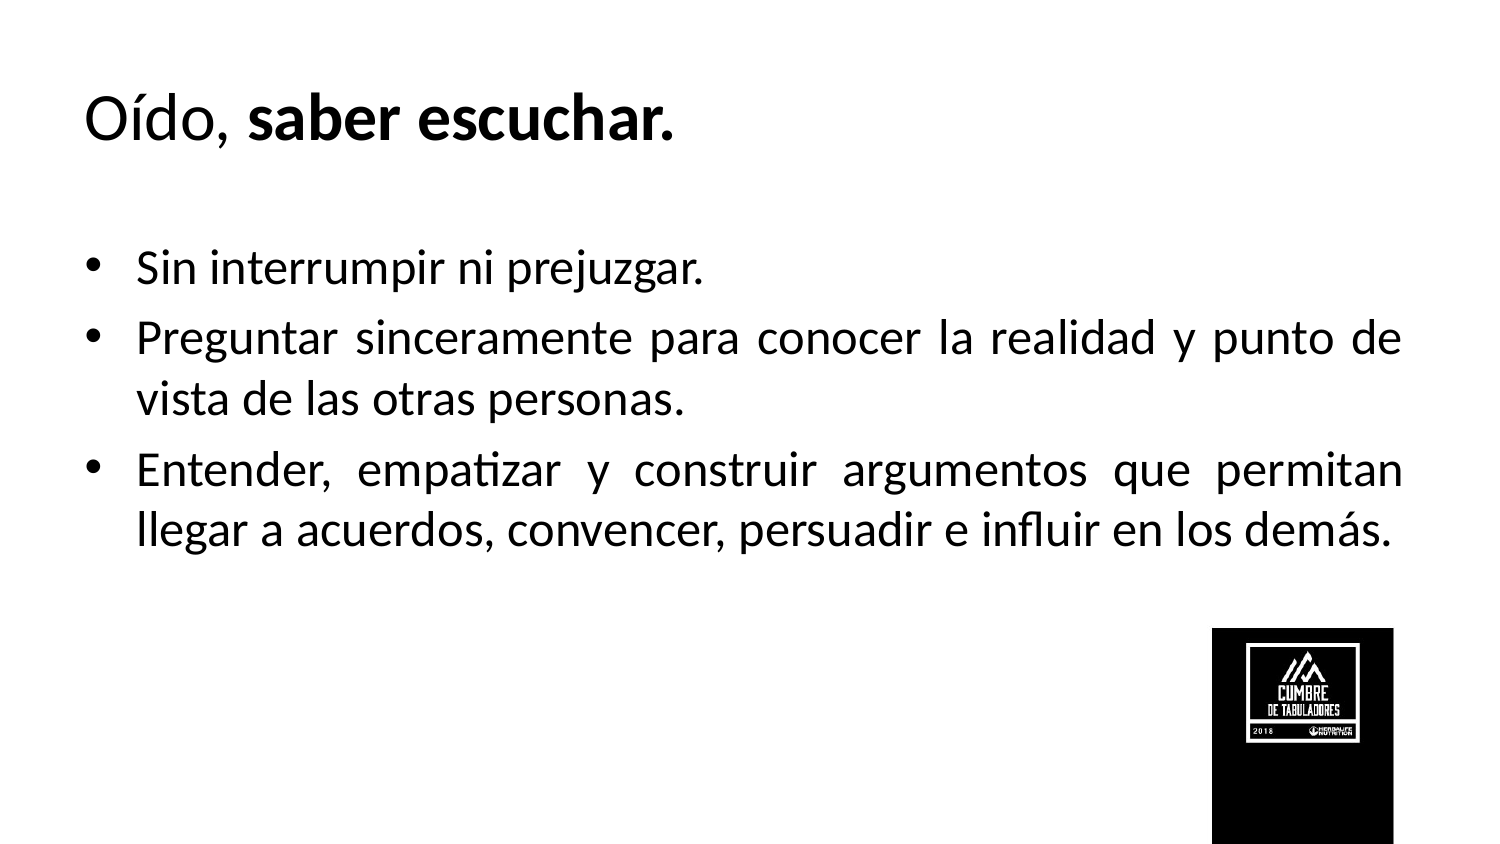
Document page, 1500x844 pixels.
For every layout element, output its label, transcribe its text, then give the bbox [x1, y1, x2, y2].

picture [0, 0, 1500, 844]
list Oído, saber escuchar. Sin interrumpir ni prejuzgar. Preguntar sinceramente para conocer la realidad y punto de vista de las otras personas. Entender, empatizar y construir argumentos que permitan llegar a acuerdos, convencer, persuadir e influir en los demás. [69, 64, 1420, 622]
